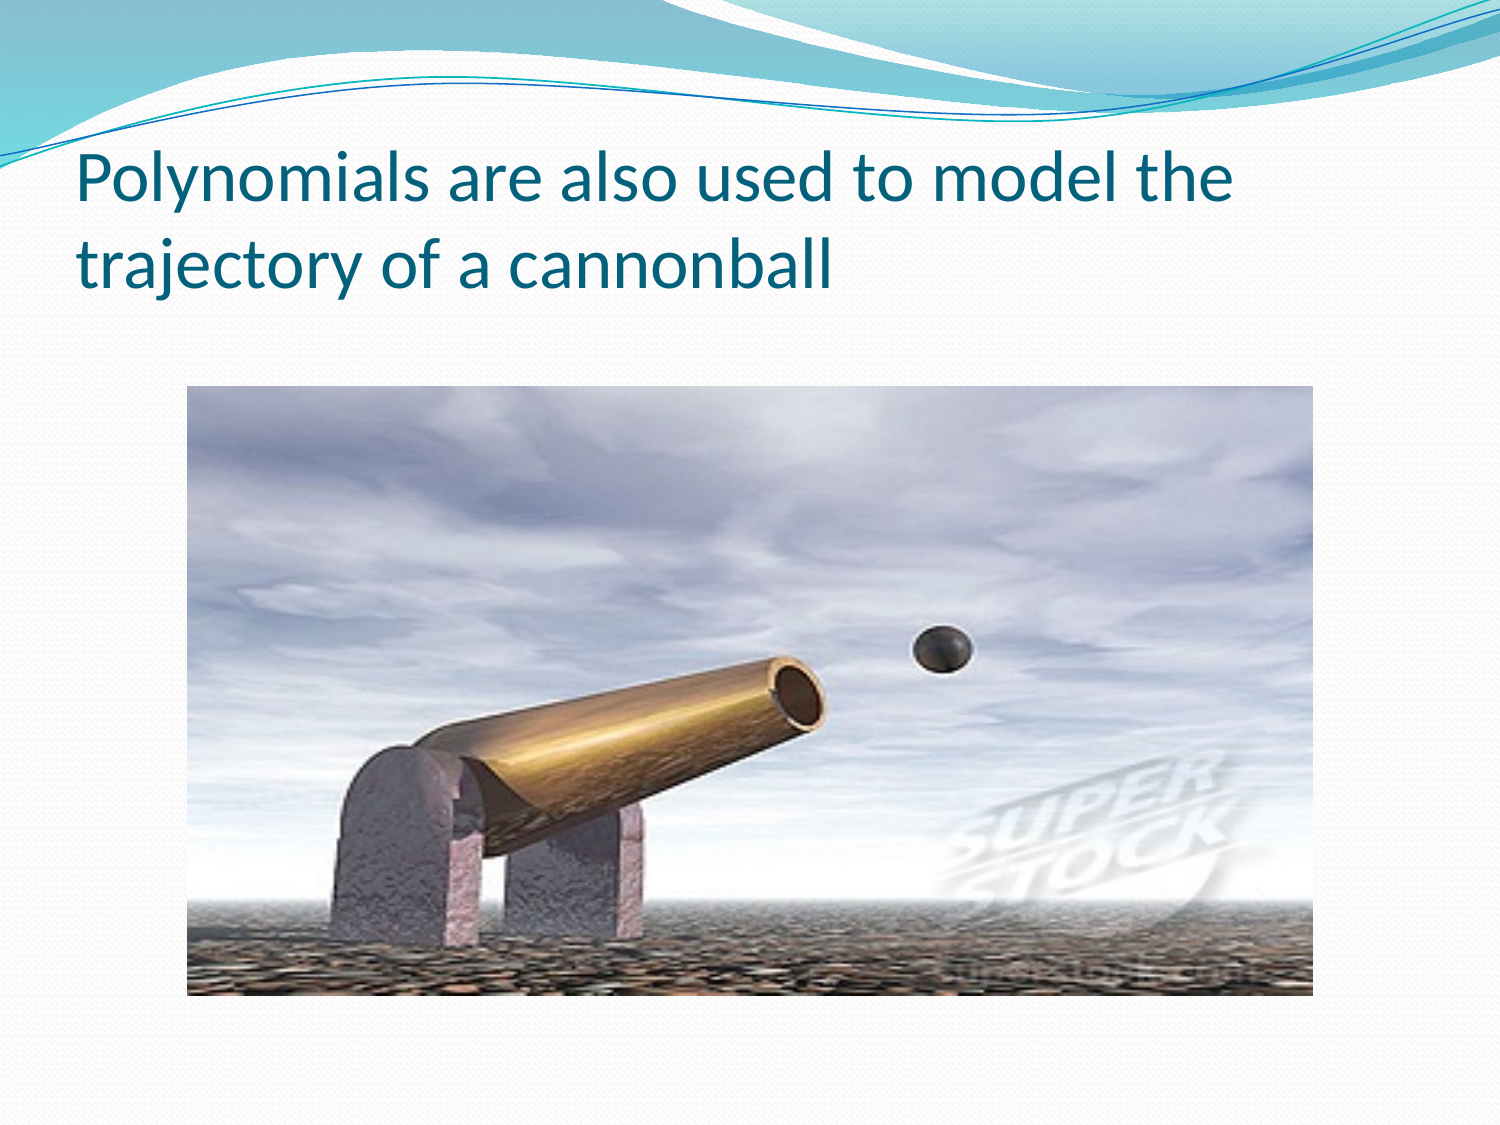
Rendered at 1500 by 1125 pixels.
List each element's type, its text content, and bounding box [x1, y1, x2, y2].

picture [187, 386, 1313, 997]
title Polynomials are also used to model the trajectory of a cannonball [74, 115, 1426, 304]
